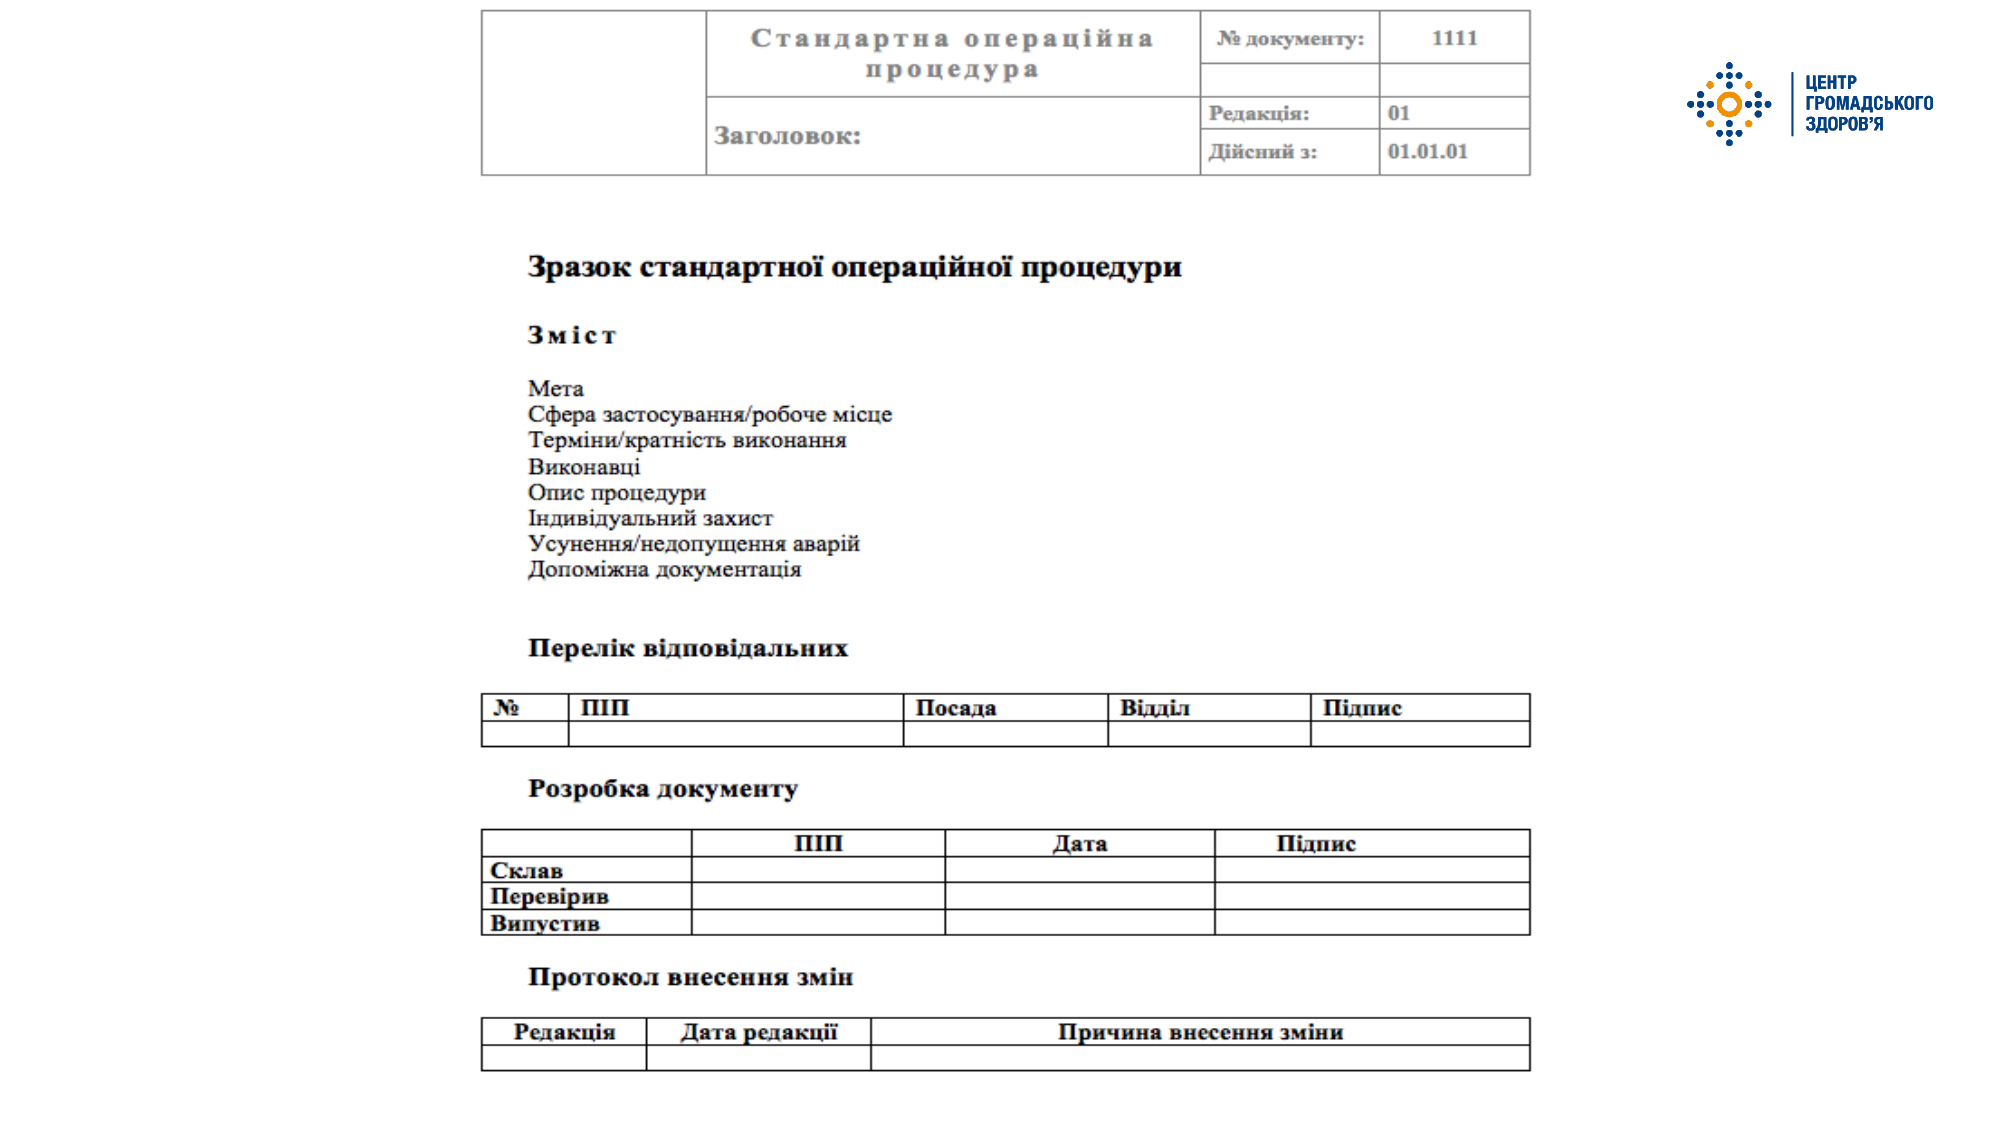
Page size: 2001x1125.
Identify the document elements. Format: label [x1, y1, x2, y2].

picture [1687, 62, 1933, 146]
picture [418, 0, 1582, 1118]
